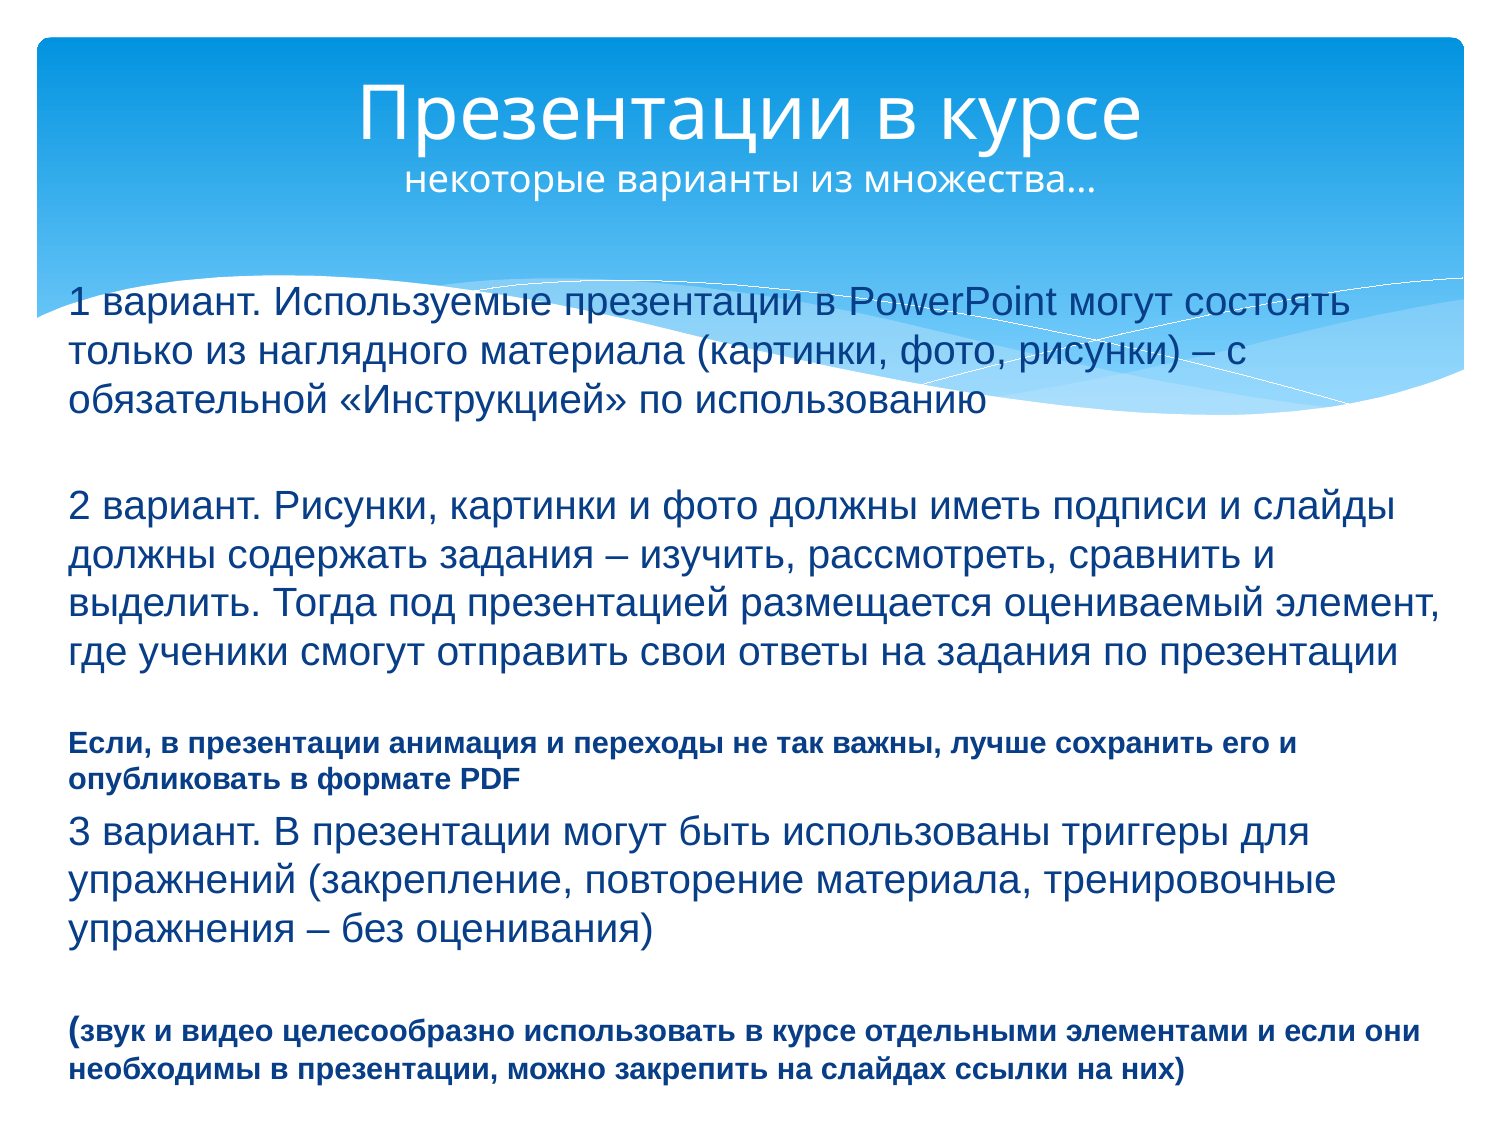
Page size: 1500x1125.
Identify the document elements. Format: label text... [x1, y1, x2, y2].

title Презентации в курсе некоторые варианты из множества… [75, 55, 1425, 209]
list 1 вариант. Используемые презентации в PowerPoint могут состоять только из наглядного материала (картинки, фото, рисунки) – с обязательной «Инструкцией» по использованию 2 вариант. Рисунки, картинки и фото должны иметь подписи и слайды должны содержать задания – изучить, рассмотреть, сравнить и выделить. Тогда под презентацией размещается оцениваемый элемент, где ученики смогут отправить свои ответы на задания по презентации Если, в презентации анимация и переходы не так важны, лучше сохранить его и опубликовать в формате PDF 3 вариант. В презентации могут быть использованы триггеры для упражнений (закрепление, повторение материала, тренировочные упражнения – без оценивания) (звук и видео целесообразно использовать в курсе отдельными элементами и если они необходимы в презентации, можно закрепить на слайдах ссылки на них) [53, 267, 1459, 1106]
